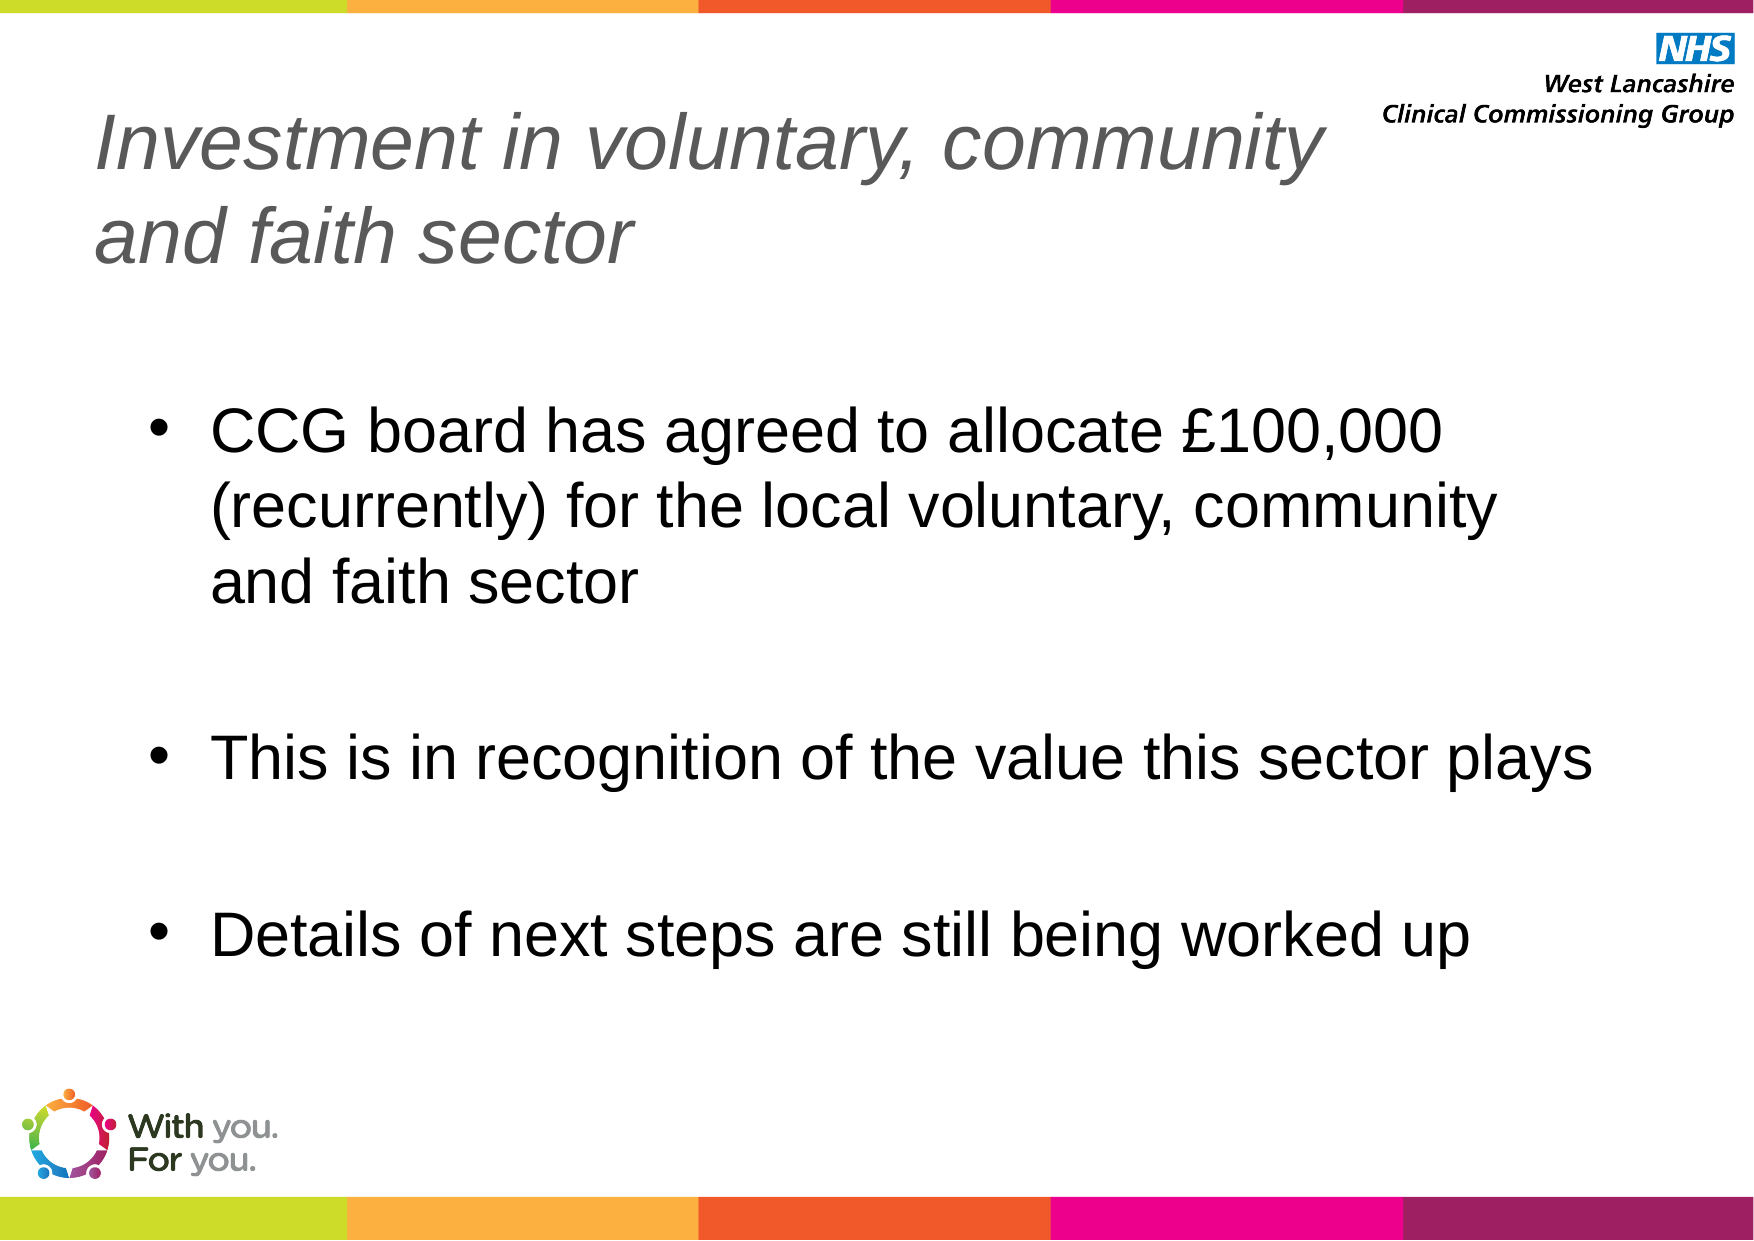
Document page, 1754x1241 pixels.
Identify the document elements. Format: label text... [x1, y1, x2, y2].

list CCG board has agreed to allocate £100,000 (recurrently) for the local voluntary, community and faith sector This is in recognition of the value this sector plays Details of next steps are still being worked up [132, 381, 1622, 1081]
title Investment in voluntary, community and faith sector [78, 92, 1622, 278]
picture [0, 0, 1754, 1240]
